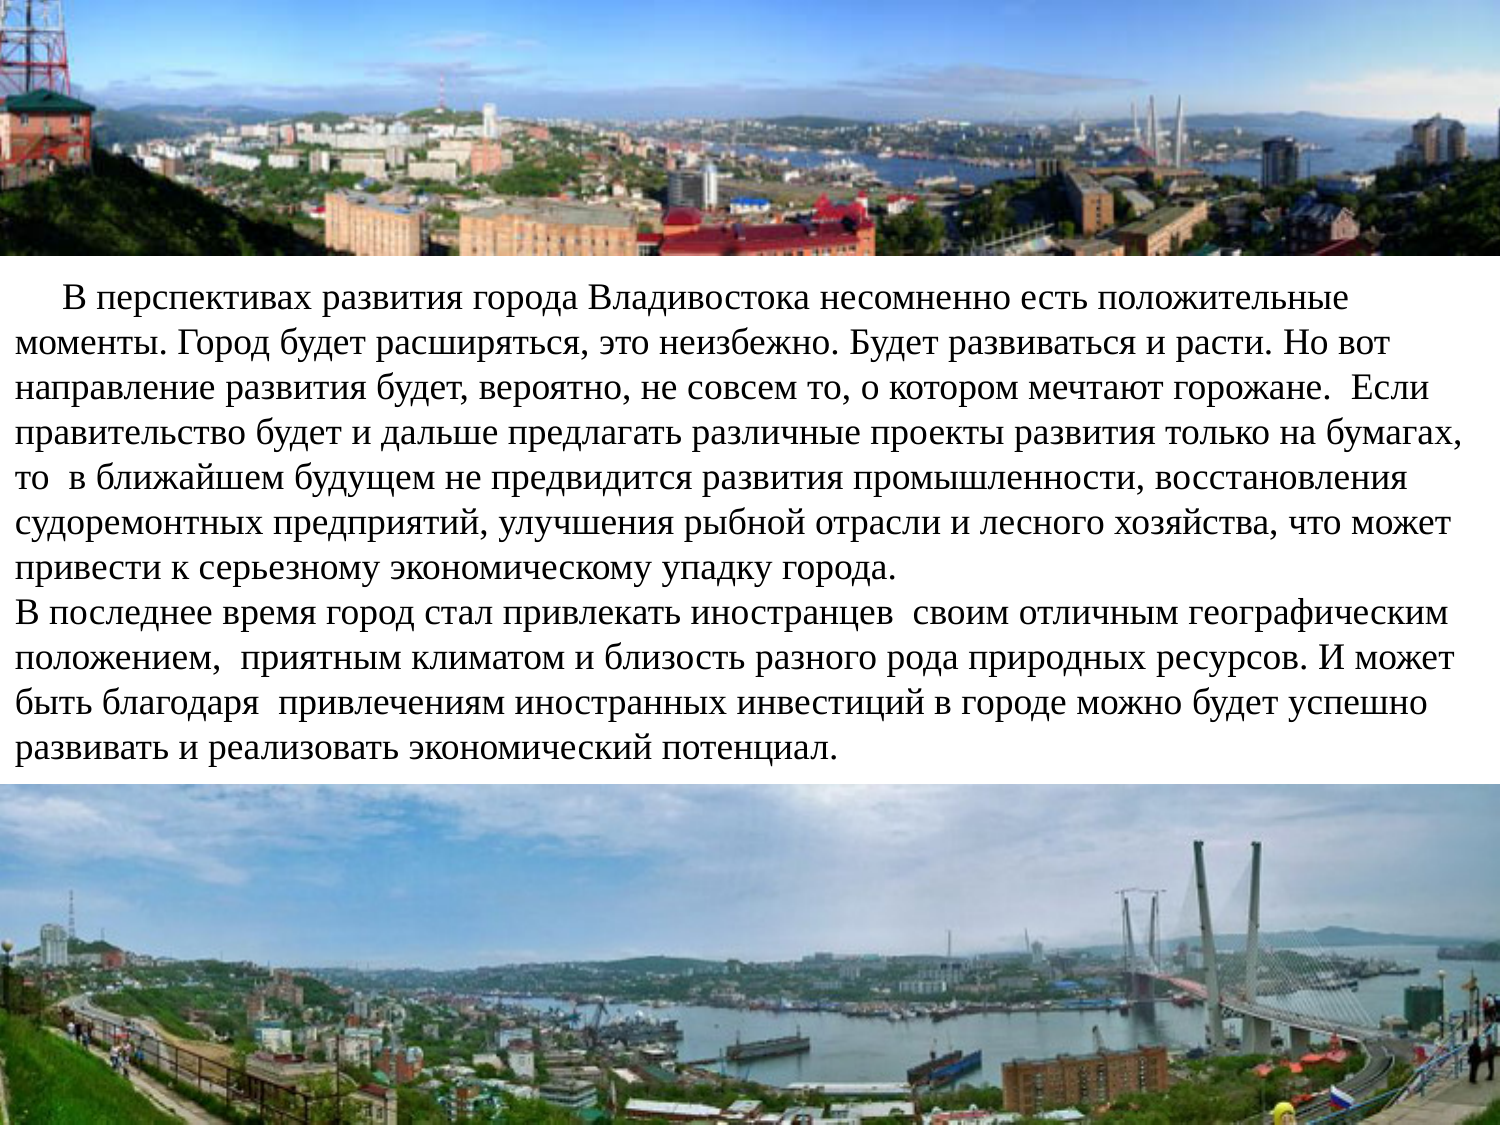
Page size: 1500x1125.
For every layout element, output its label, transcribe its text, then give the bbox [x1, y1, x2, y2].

picture [0, 0, 1500, 256]
picture [0, 783, 1500, 1125]
text_box В перспективах развития города Владивостока несомненно есть положительные моменты. Город будет расширяться, это неизбежно. Будет развиваться и расти. Но вот направление развития будет, вероятно, не совсем то, о котором мечтают горожане. Если правительство будет и дальше предлагать различные проекты развития только на бумагах, то в ближайшем будущем не предвидится развития промышленности, восстановления судоремонтных предприятий, улучшения рыбной отрасли и лесного хозяйства, что может привести к серьезному экономическому упадку города. В последнее время город стал привлекать иностранцев своим отличным географическим положением, приятным климатом и близость разного рода природных ресурсов. И может быть благодаря привлечениям иностранных инвестиций в городе можно будет успешно развивать и реализовать экономический потенциал. [0, 265, 1500, 775]
